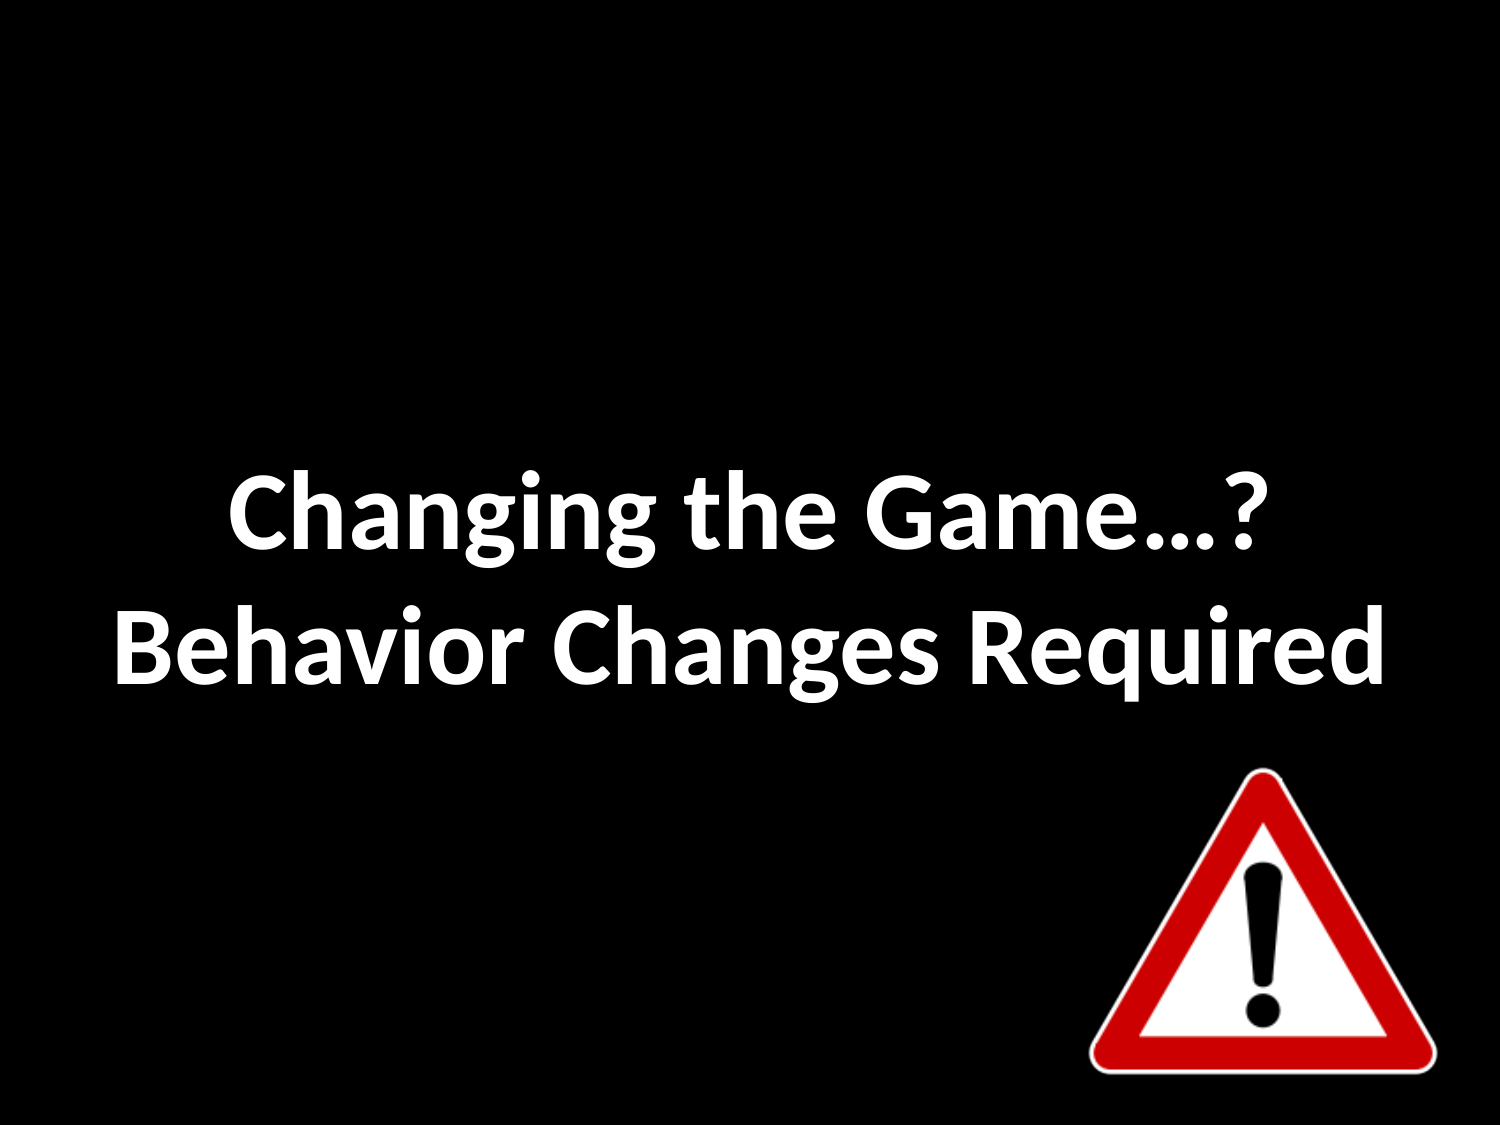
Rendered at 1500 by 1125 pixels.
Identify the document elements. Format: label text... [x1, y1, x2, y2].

picture [1087, 766, 1440, 1077]
title Changing the Game…? Behavior Changes Required [49, 430, 1453, 654]
